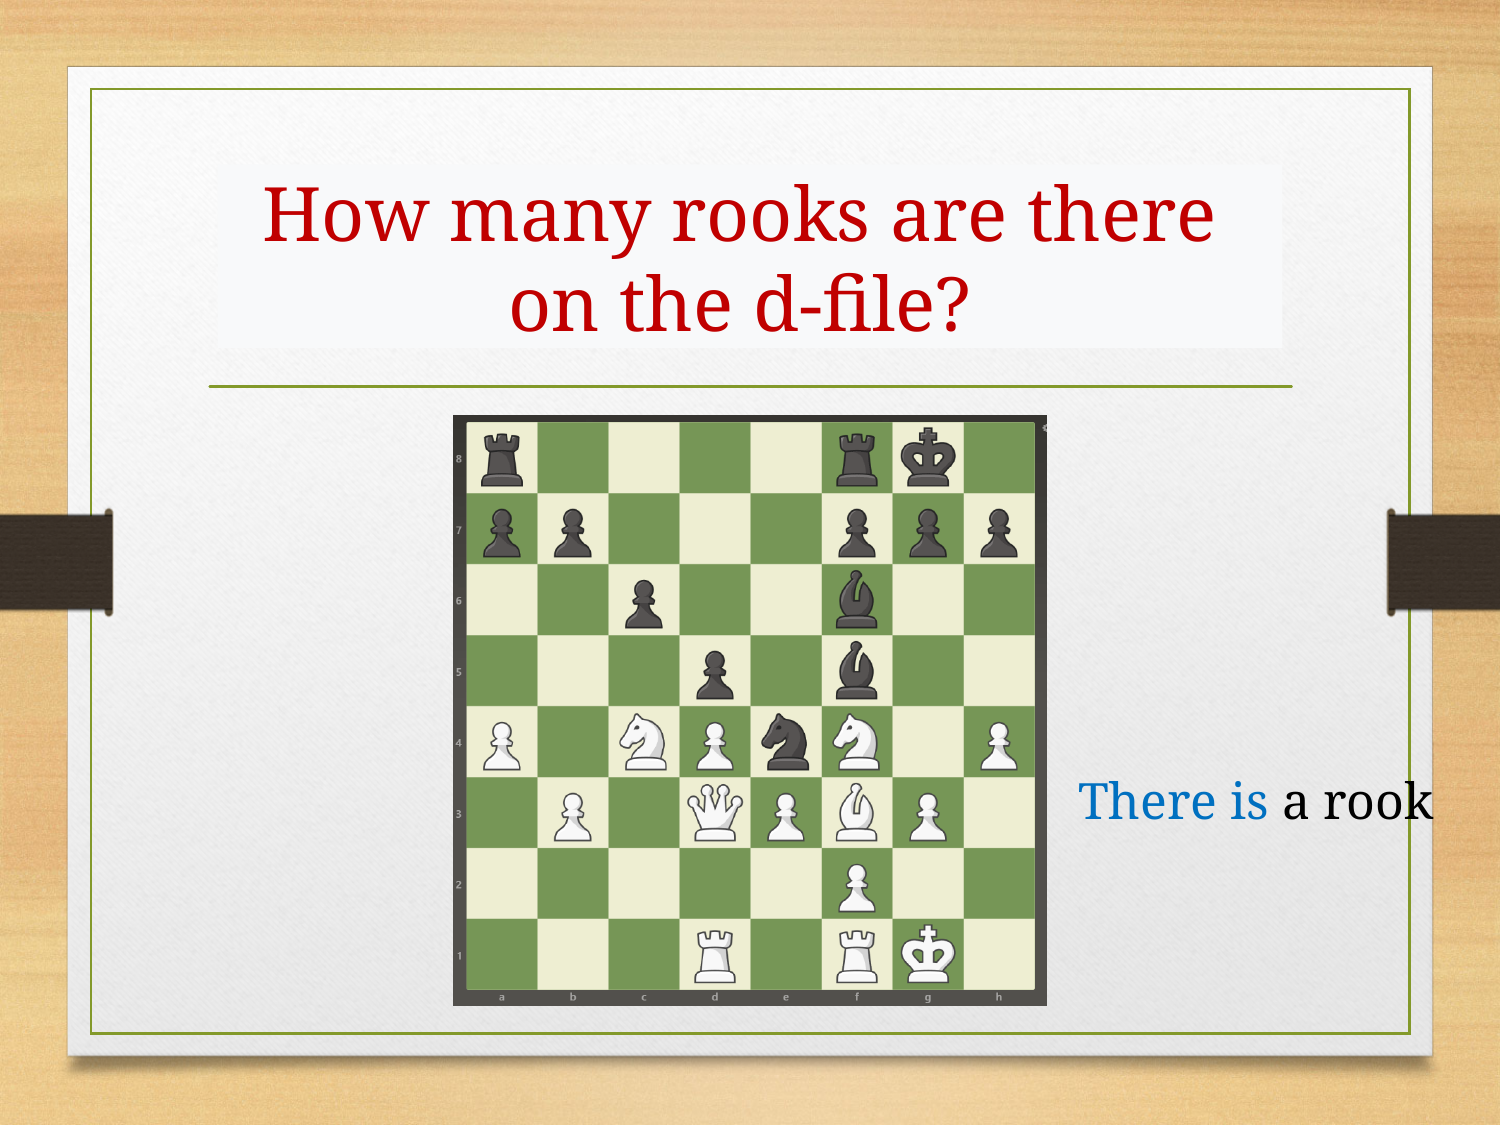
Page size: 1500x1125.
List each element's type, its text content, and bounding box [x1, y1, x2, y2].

text_box There is a rook [1063, 761, 1461, 837]
title How many rooks are there on the d-file? [217, 164, 1283, 349]
picture [0, 0, 1500, 1125]
